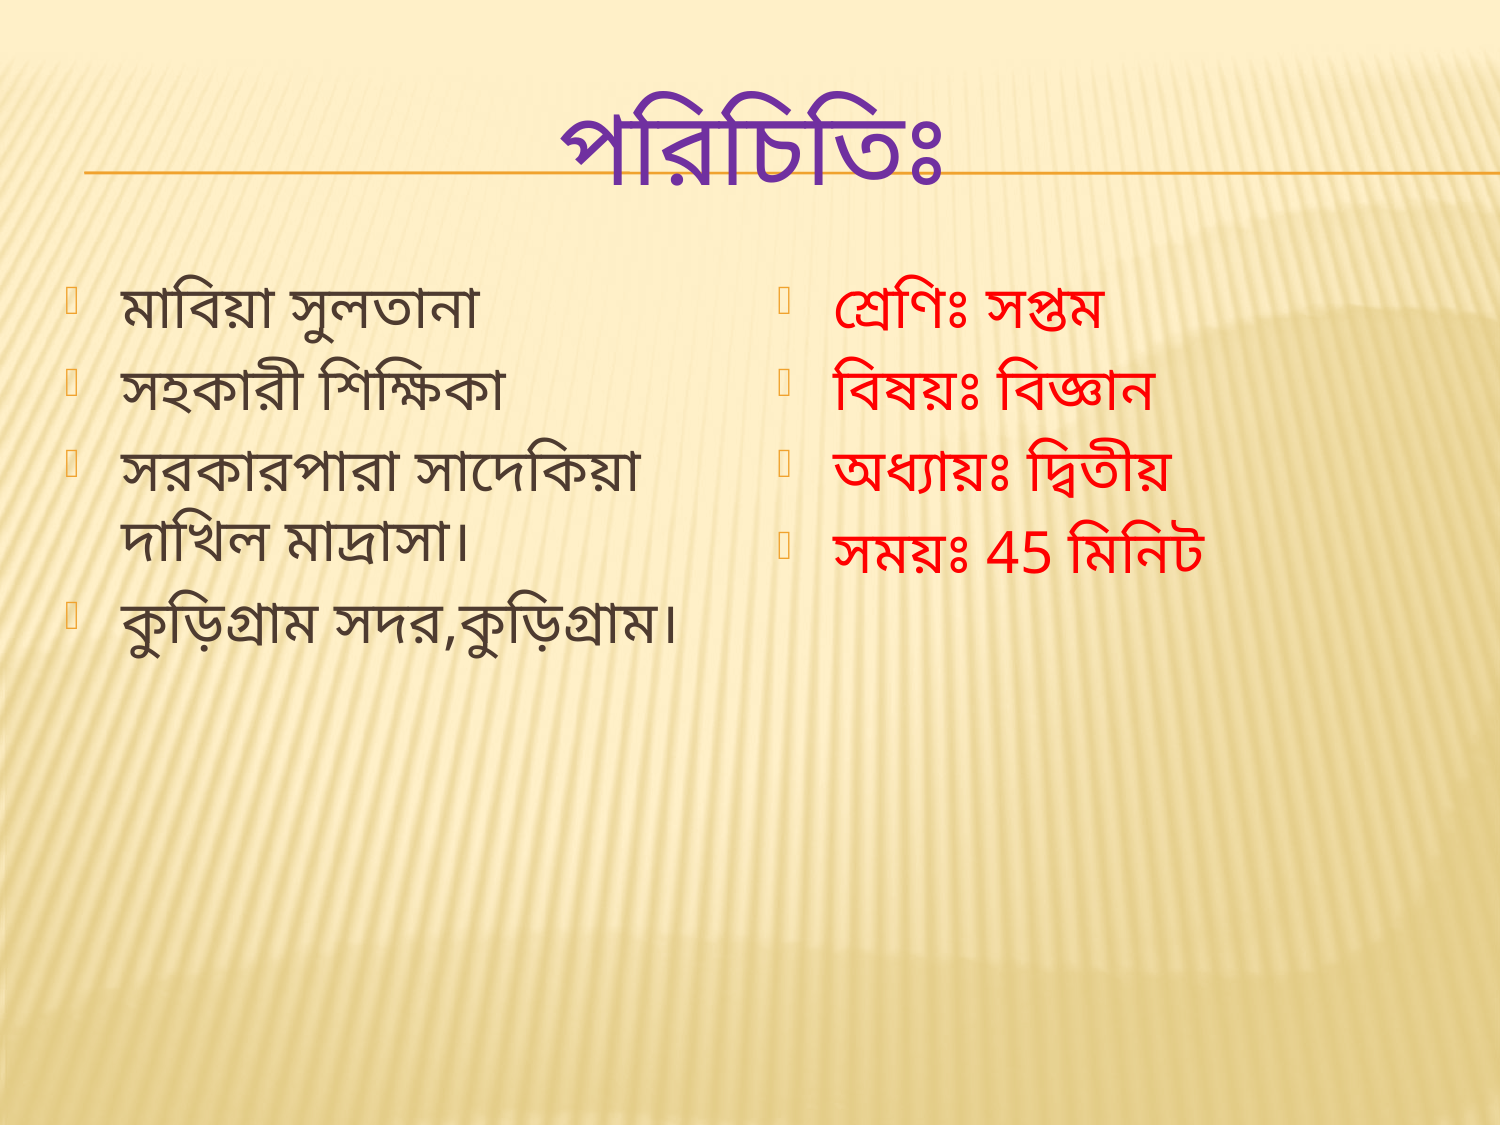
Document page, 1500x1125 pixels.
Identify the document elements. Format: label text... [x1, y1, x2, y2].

list শ্রেণিঃ সপ্তম বিষয়ঃ বিজ্ঞান অধ্যায়ঃ দ্বিতীয় সময়ঃ 45 মিনিট [762, 262, 1475, 1038]
list মাবিয়া সুলতানা সহকারী শিক্ষিকা সরকারপারা সাদেকিয়া দাখিল মাদ্রাসা। কুড়িগ্রাম সদর,কুড়িগ্রাম। [50, 262, 738, 1038]
title পরিচিতিঃ [49, 75, 1475, 213]
